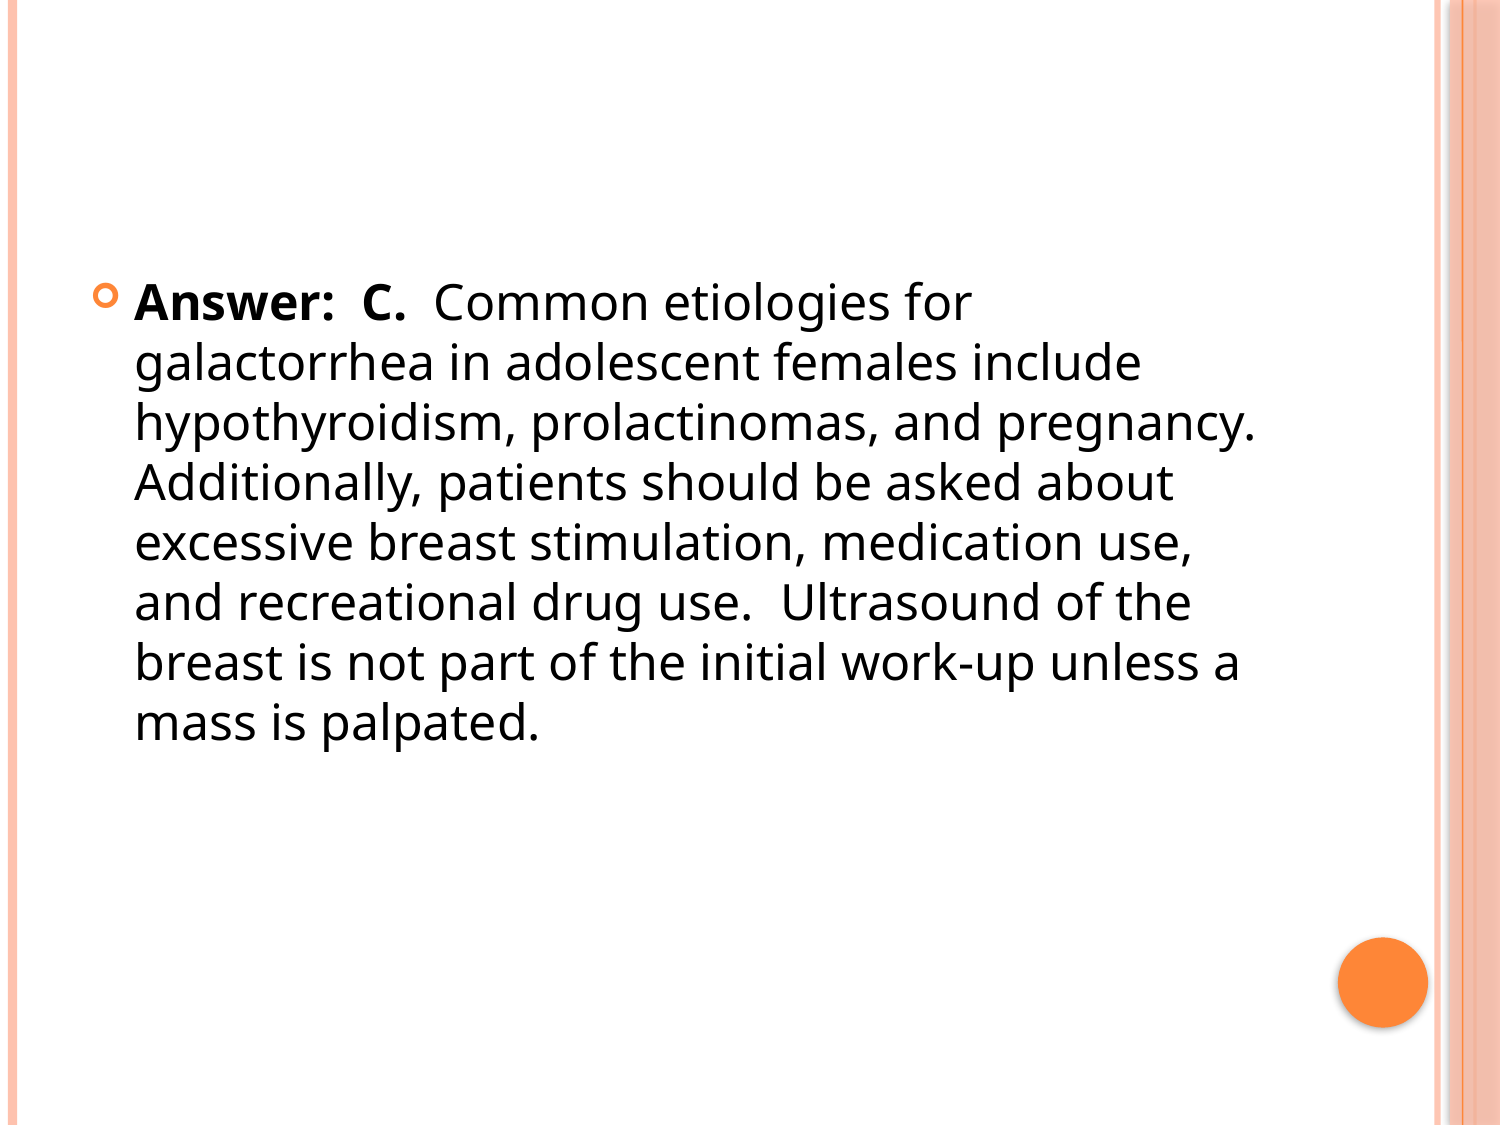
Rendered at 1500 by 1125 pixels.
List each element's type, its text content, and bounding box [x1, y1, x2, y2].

list Answer: C. Common etiologies for galactorrhea in adolescent females include hypothyroidism, prolactinomas, and pregnancy. Additionally, patients should be asked about excessive breast stimulation, medication use, and recreational drug use. Ultrasound of the breast is not part of the initial work-up unless a mass is palpated. [74, 262, 1301, 1063]
